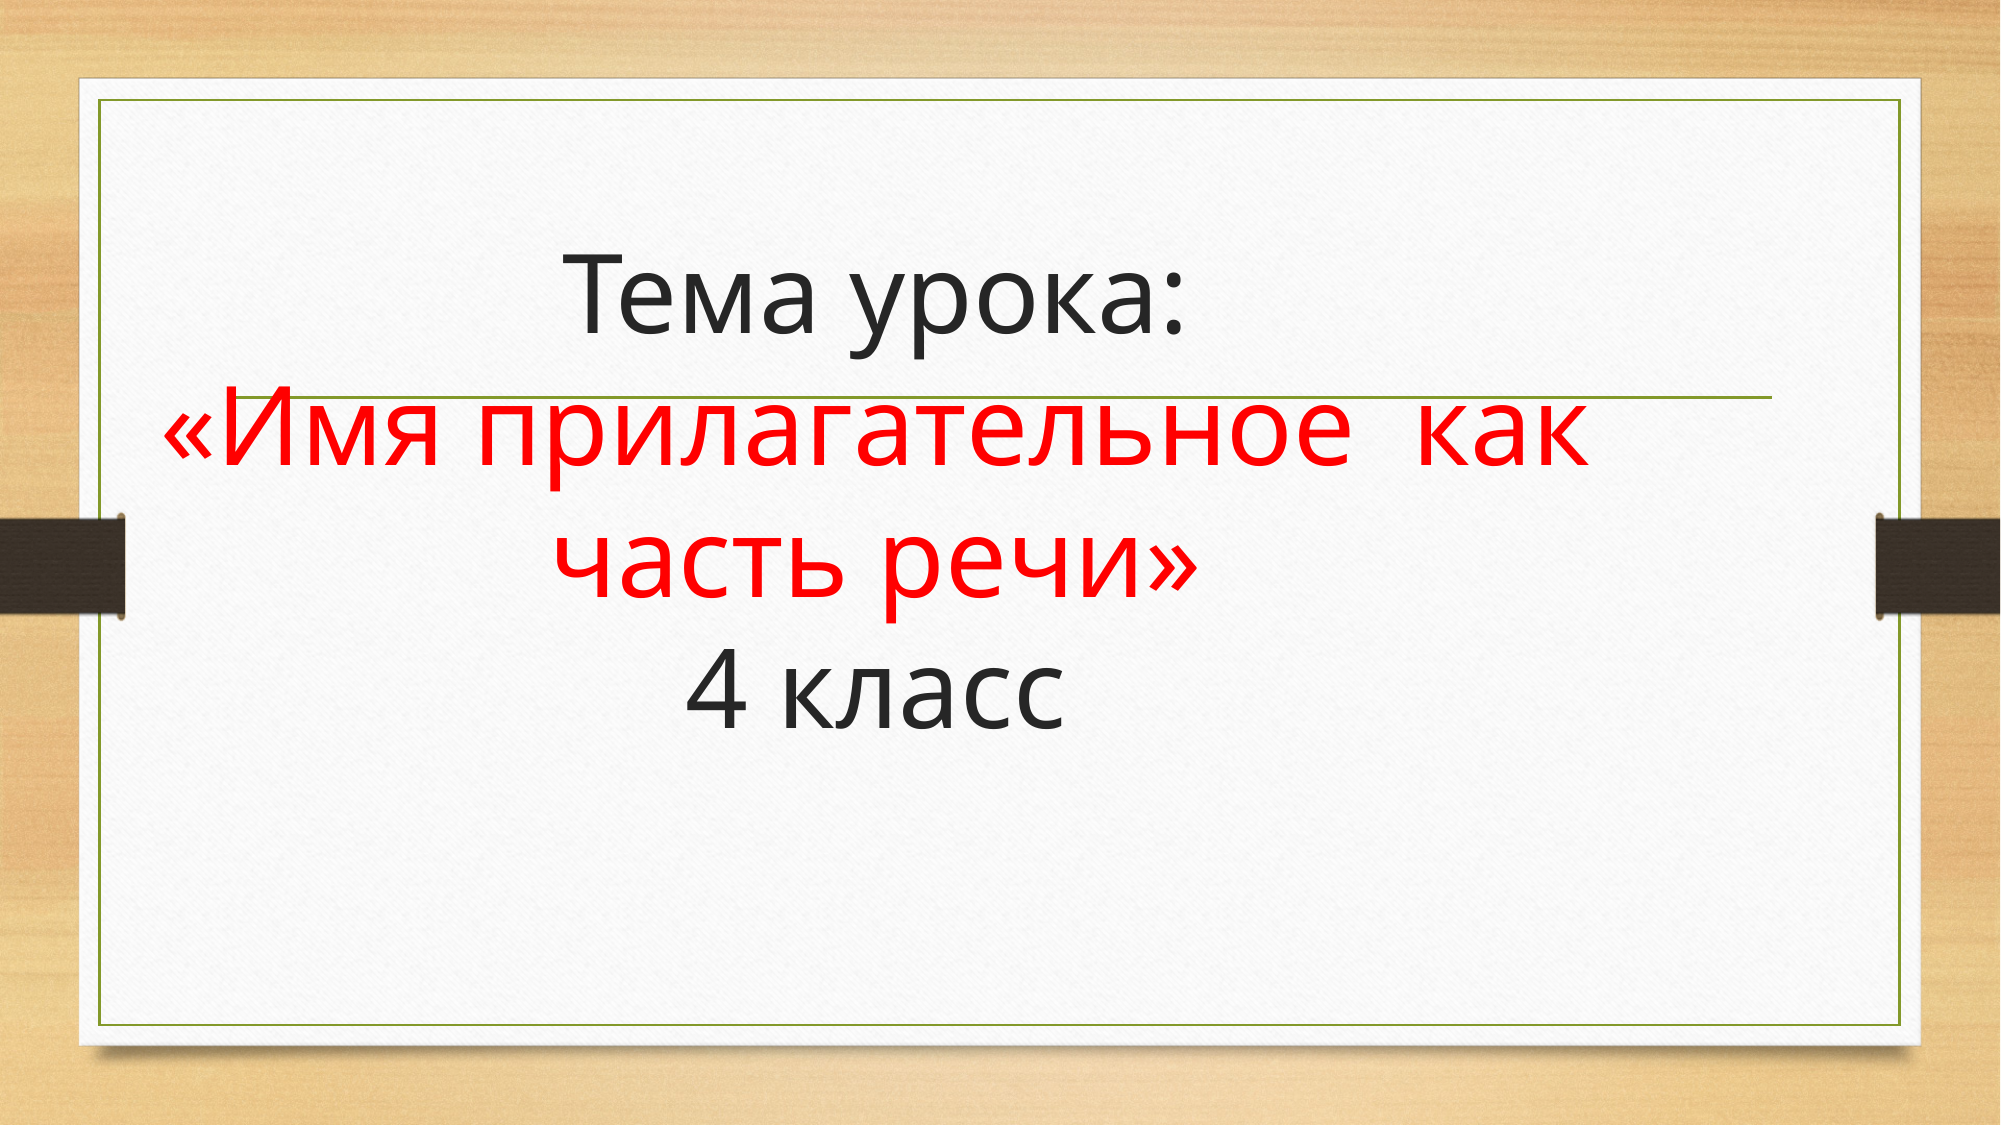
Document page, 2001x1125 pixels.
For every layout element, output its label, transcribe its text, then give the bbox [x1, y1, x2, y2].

title Тема урока: «Имя прилагательное как часть речи» 4 класс [104, 214, 1648, 954]
picture [0, 0, 2001, 1125]
